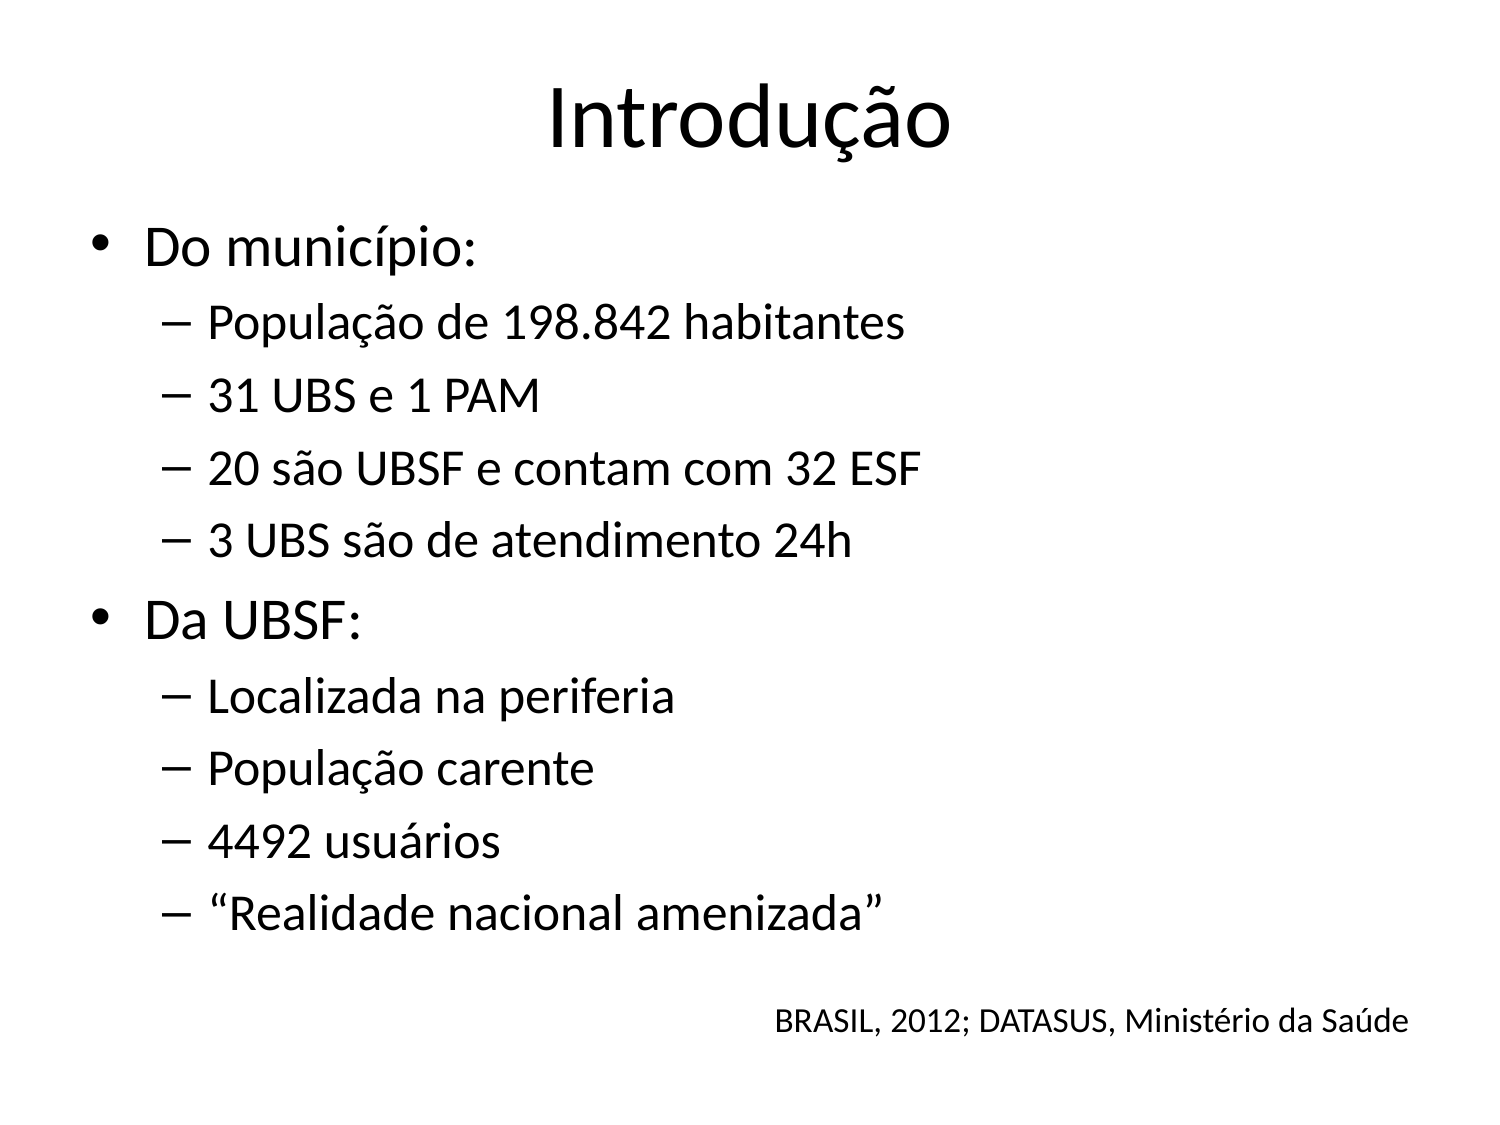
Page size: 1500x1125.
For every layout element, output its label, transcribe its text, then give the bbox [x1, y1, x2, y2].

list Do município: População de 198.842 habitantes 31 UBS e 1 PAM 20 são UBSF e contam com 32 ESF 3 UBS são de atendimento 24h Da UBSF: Localizada na periferia População carente 4492 usuários “Realidade nacional amenizada” BRASIL, 2012; DATASUS, Ministério da Saúde [75, 199, 1425, 1055]
title Introdução [75, 45, 1425, 176]
